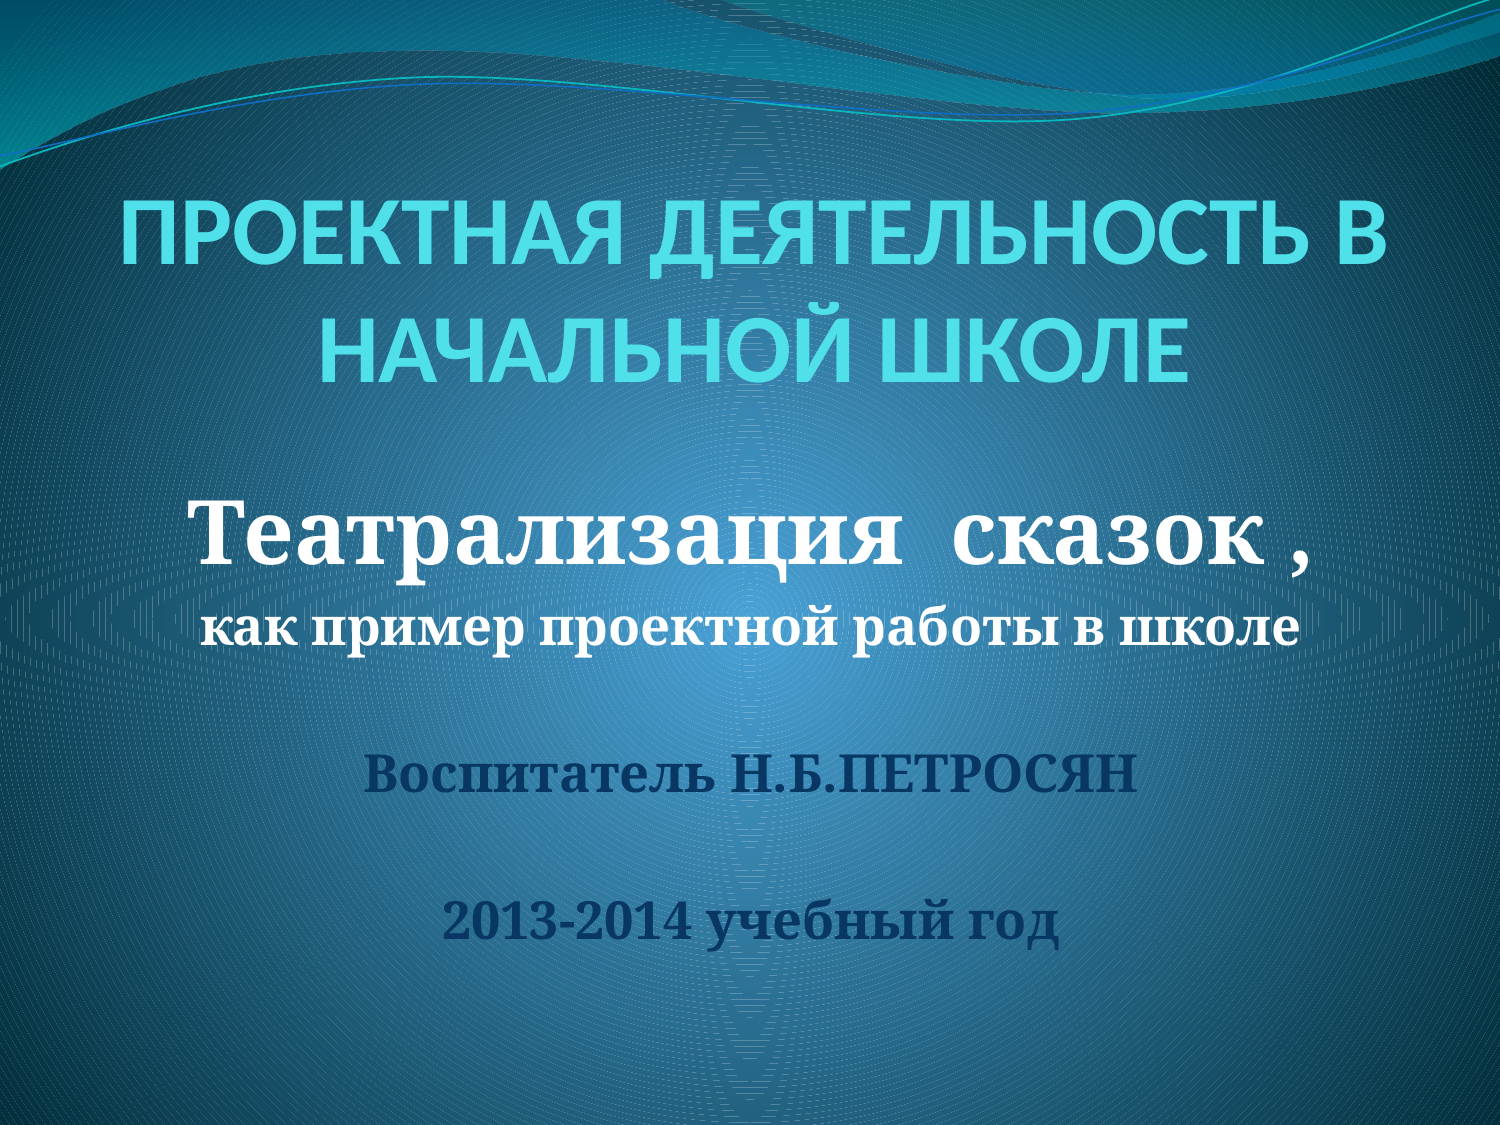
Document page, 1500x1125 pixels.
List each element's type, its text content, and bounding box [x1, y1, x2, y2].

title ПРОЕКТНАЯ ДЕЯТЕЛЬНОСТЬ В НАЧАЛЬНОЙ ШКОЛЕ [112, 101, 1401, 402]
subtitle Театрализация сказок , как пример проектной работы в школе Воспитатель Н.Б.ПЕТРОСЯН 2013-2014 учебный год [112, 468, 1401, 962]
